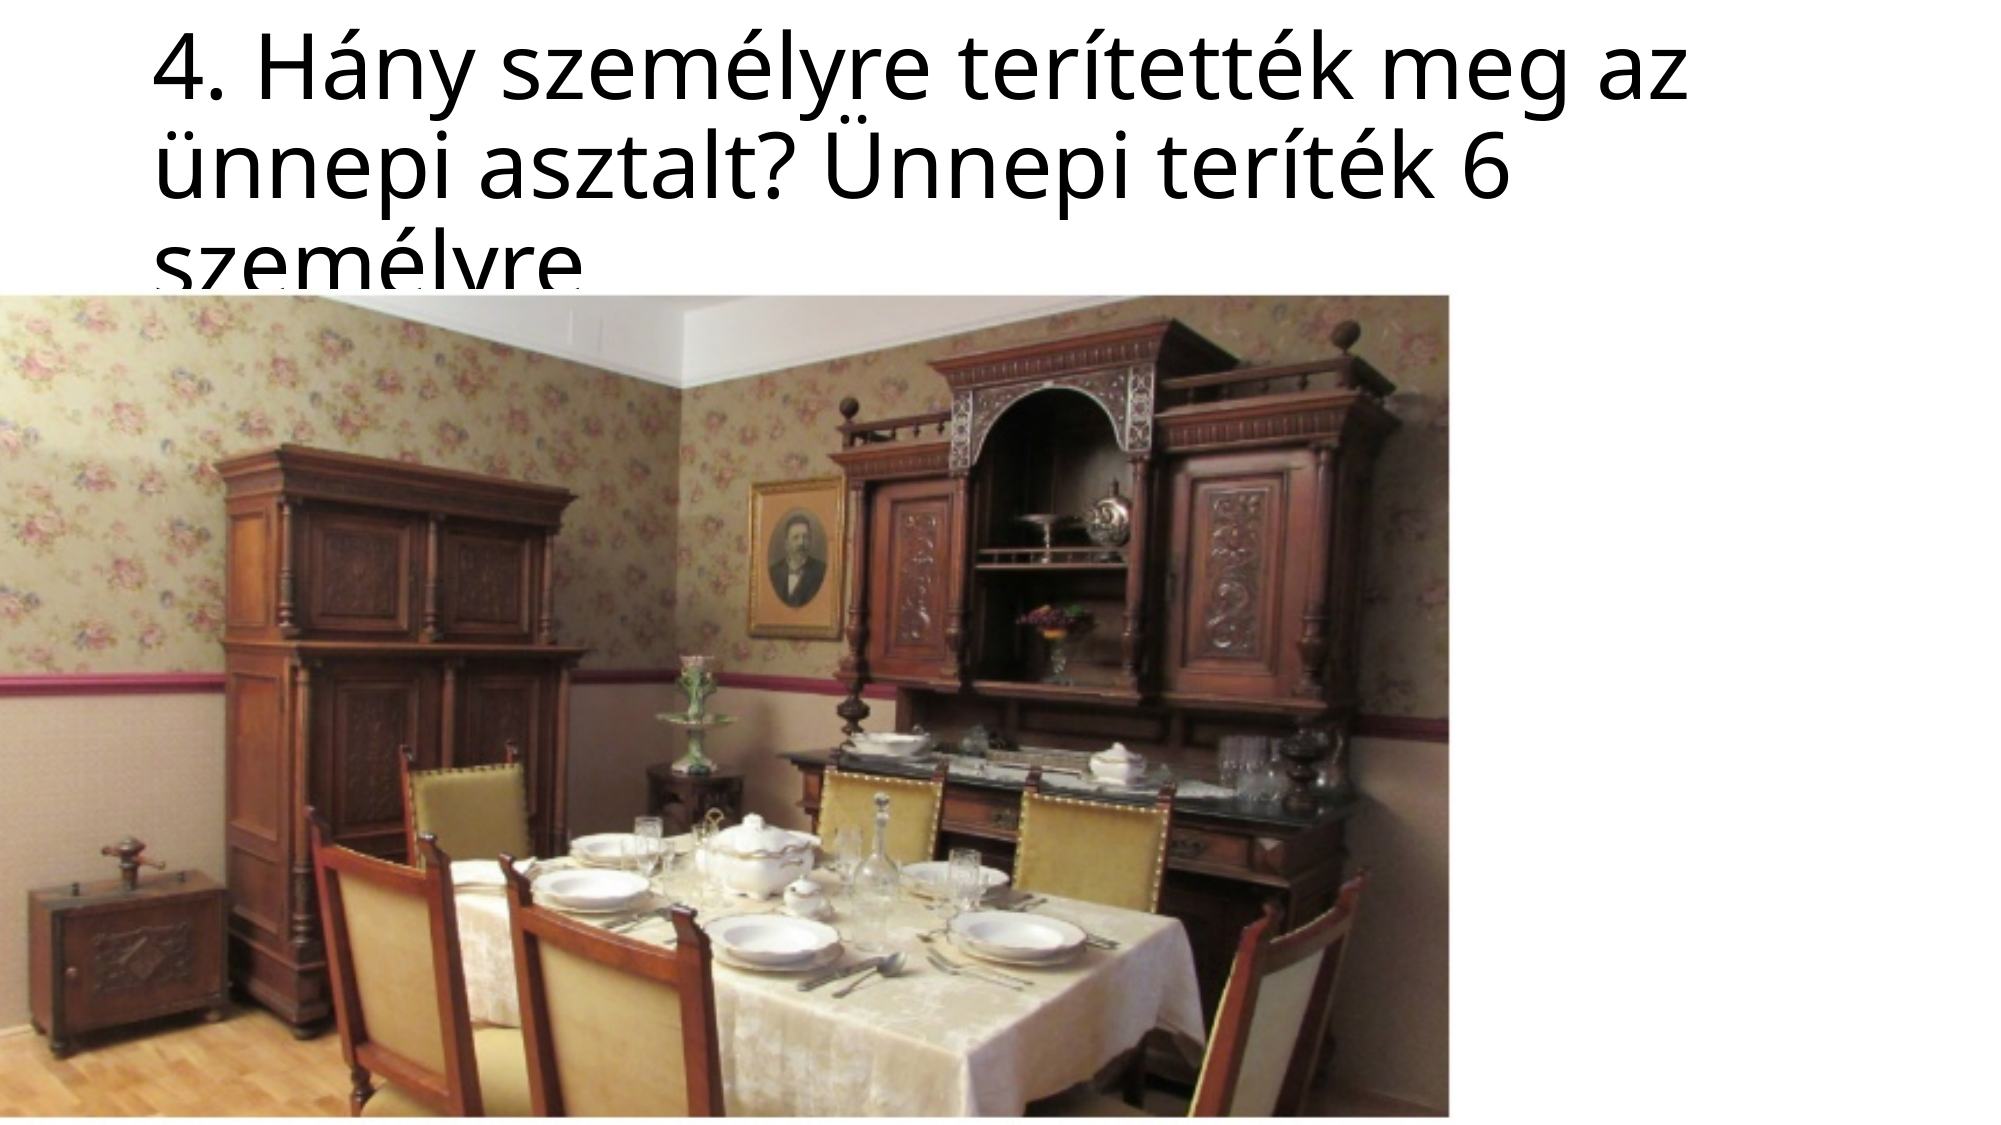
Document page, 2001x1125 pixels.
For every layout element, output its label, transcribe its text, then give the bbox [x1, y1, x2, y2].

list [0, 289, 1459, 1125]
title 4. Hány személyre terítették meg az ünnepi asztalt? Ünnepi teríték 6 személyre [137, 59, 1863, 278]
